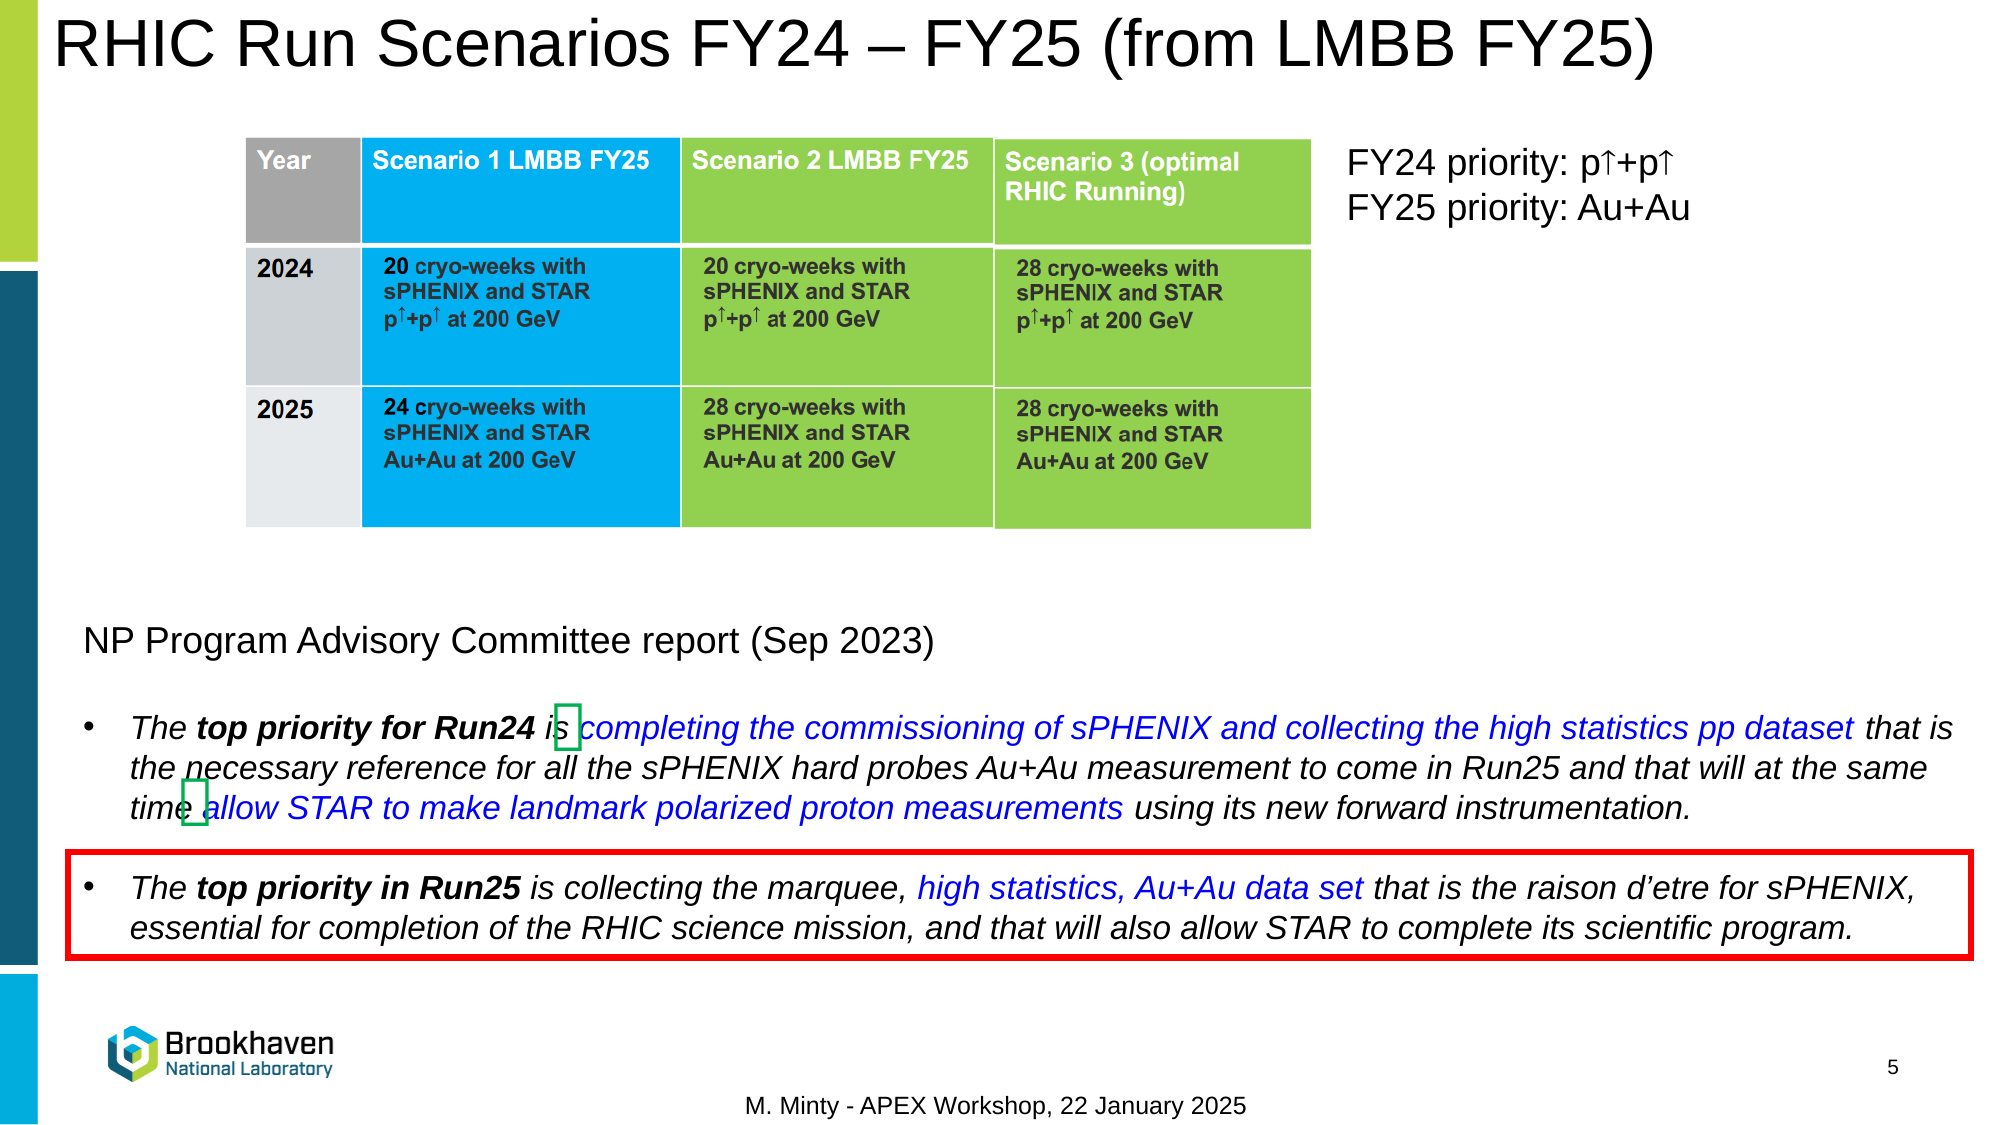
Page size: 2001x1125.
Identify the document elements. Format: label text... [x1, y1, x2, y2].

text_box RHIC Run Scenarios FY24 – FY25 (from LMBB FY25) [39, 1, 1922, 98]
text_box [67, 851, 1972, 958]
text_box  [533, 677, 604, 773]
text_box  [160, 752, 231, 848]
text_box M. Minty - APEX Workshop, 22 January 2025 [0, 1082, 2000, 1125]
picture [0, 0, 2001, 1125]
text_box NP Program Advisory Committee report (Sep 2023) The top priority for Run24 is completing the commissioning of sPHENIX and collecting the high statistics pp dataset that is the necessary reference for all the sPHENIX hard probes Au+Au measurement to come in Run25 and that will at the same time allow STAR to make landmark polarized proton measurements using its new forward instrumentation. The top priority in Run25 is collecting the marquee, high statistics, Au+Au data set that is the raison d’etre for sPHENIX, essential for completion of the RHIC science mission, and that will also allow STAR to complete its scientific program. [68, 609, 1972, 851]
text_box FY24 priority: p+p FY25 priority: Au+Au [1331, 130, 1735, 236]
slide_number 5 [1835, 1036, 1907, 1082]
